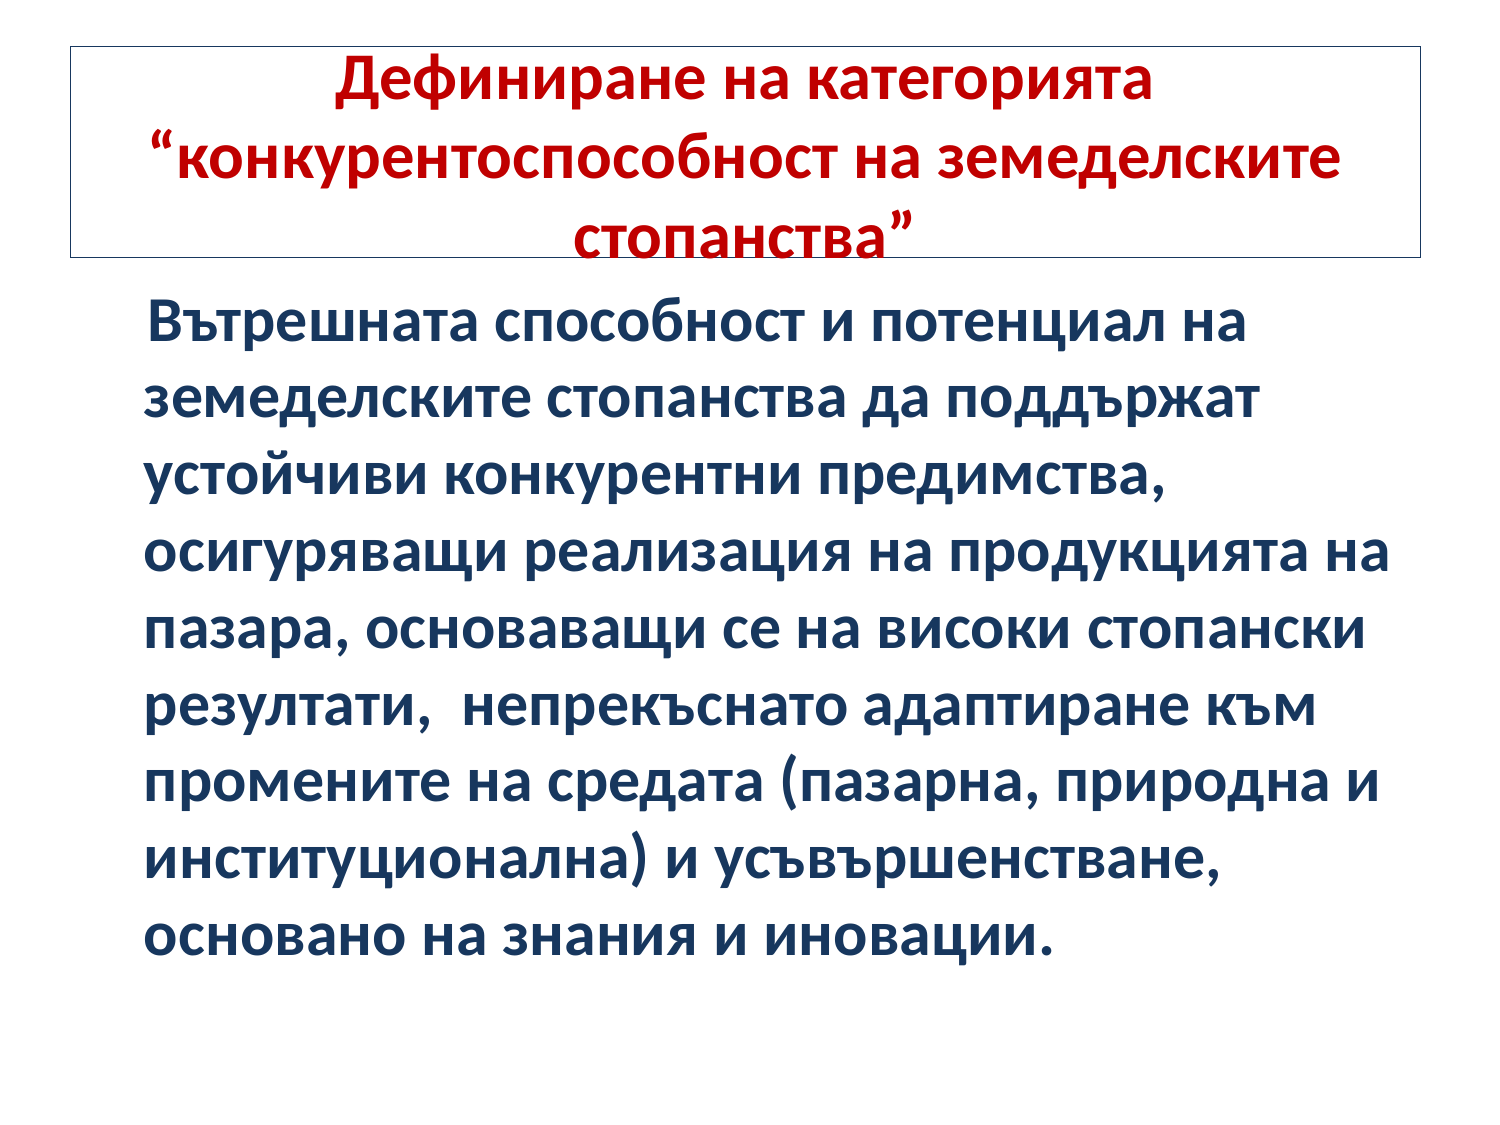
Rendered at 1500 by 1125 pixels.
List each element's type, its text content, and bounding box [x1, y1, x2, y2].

title Дефиниране на категорията “конкурентоспособност на земеделските стопанства” [70, 46, 1421, 258]
list Вътрешната способност и потенциал на земеделските стопанства да поддържат устойчиви конкурентни предимства, осигуряващи реализация на продукцията на пазара, основаващи се на високи стопански резултати, непрекъснато адаптиране към промените на средата (пазарна, природна и институционална) и усъвършенстване, основано на знания и иновации. [75, 269, 1418, 1005]
